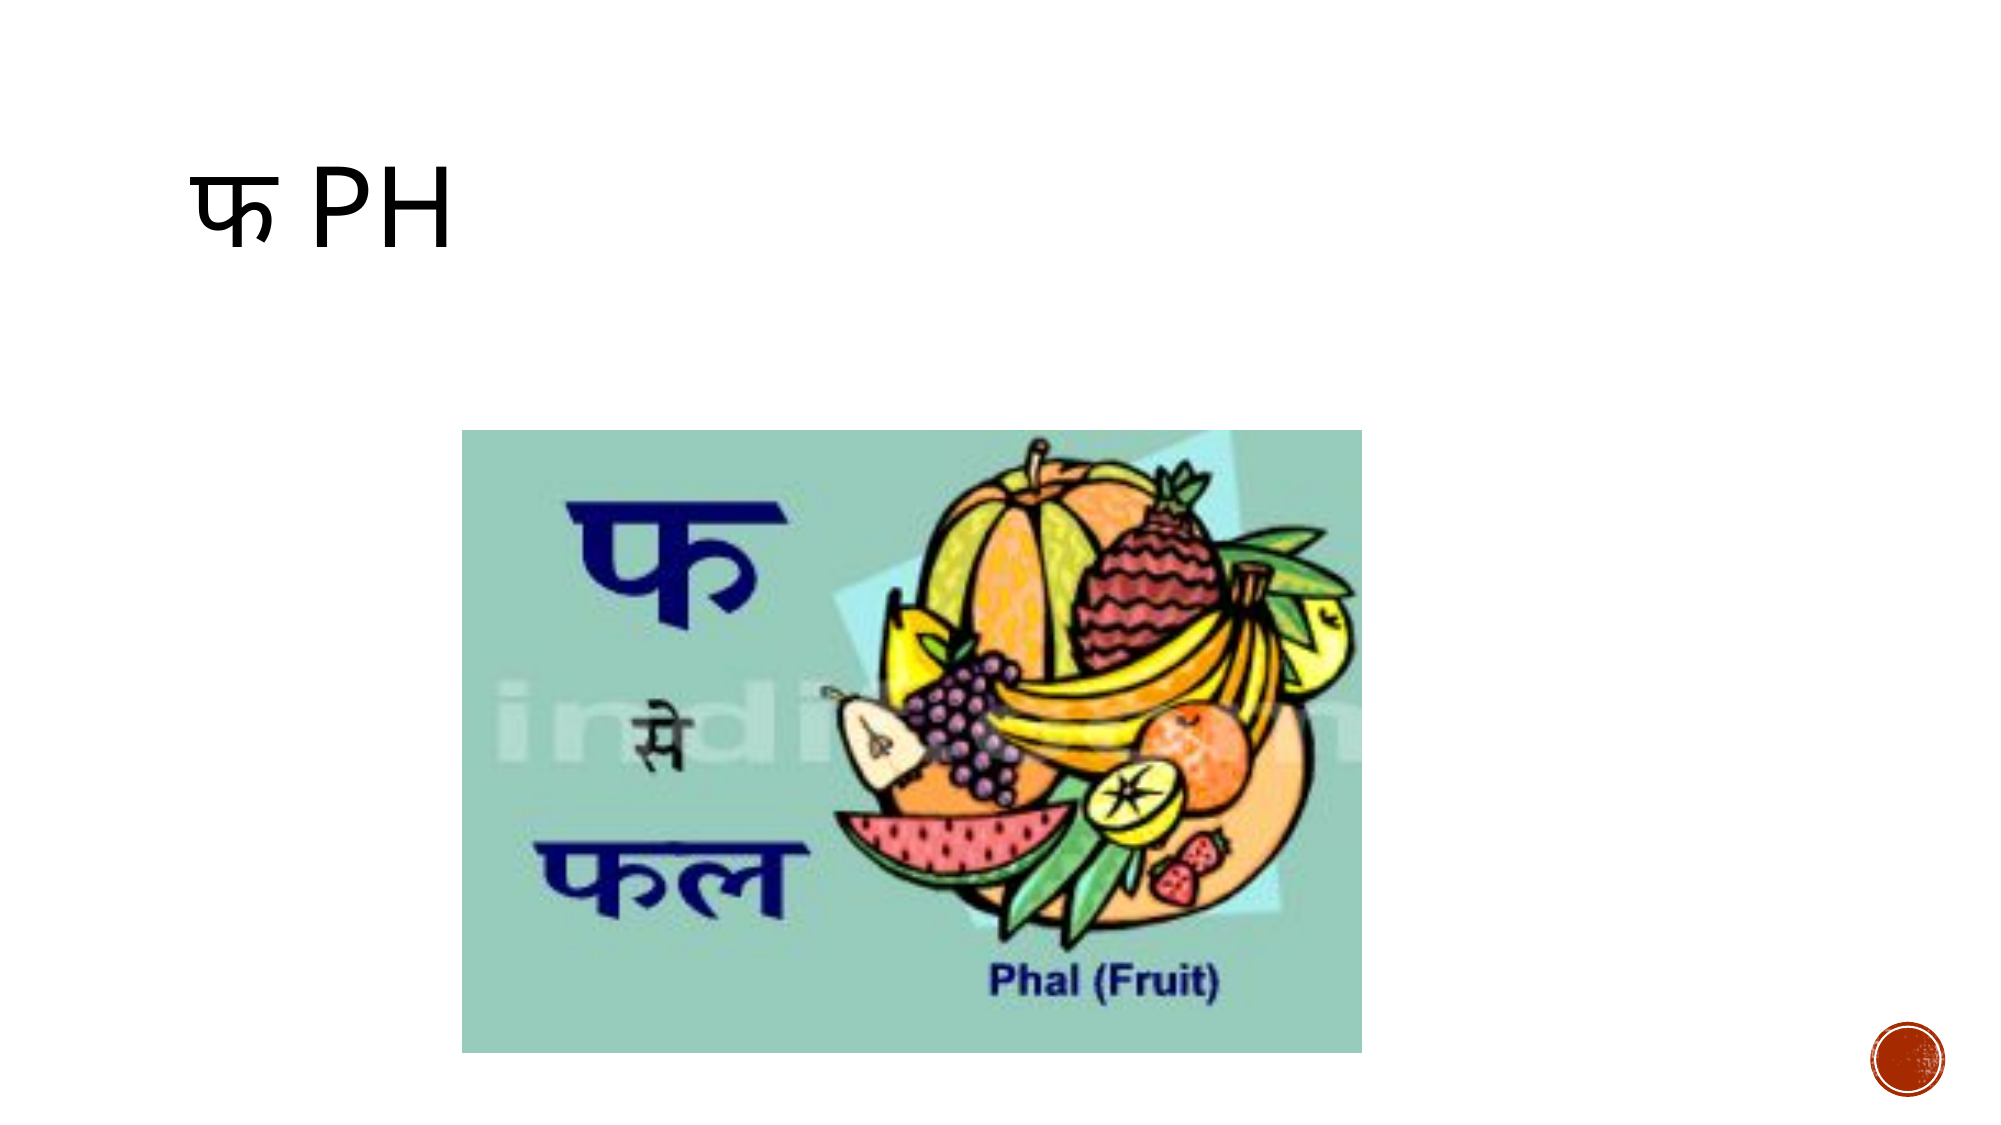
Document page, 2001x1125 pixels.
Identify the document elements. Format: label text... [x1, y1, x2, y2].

title फ PH [175, 79, 1826, 344]
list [464, 432, 1359, 1050]
